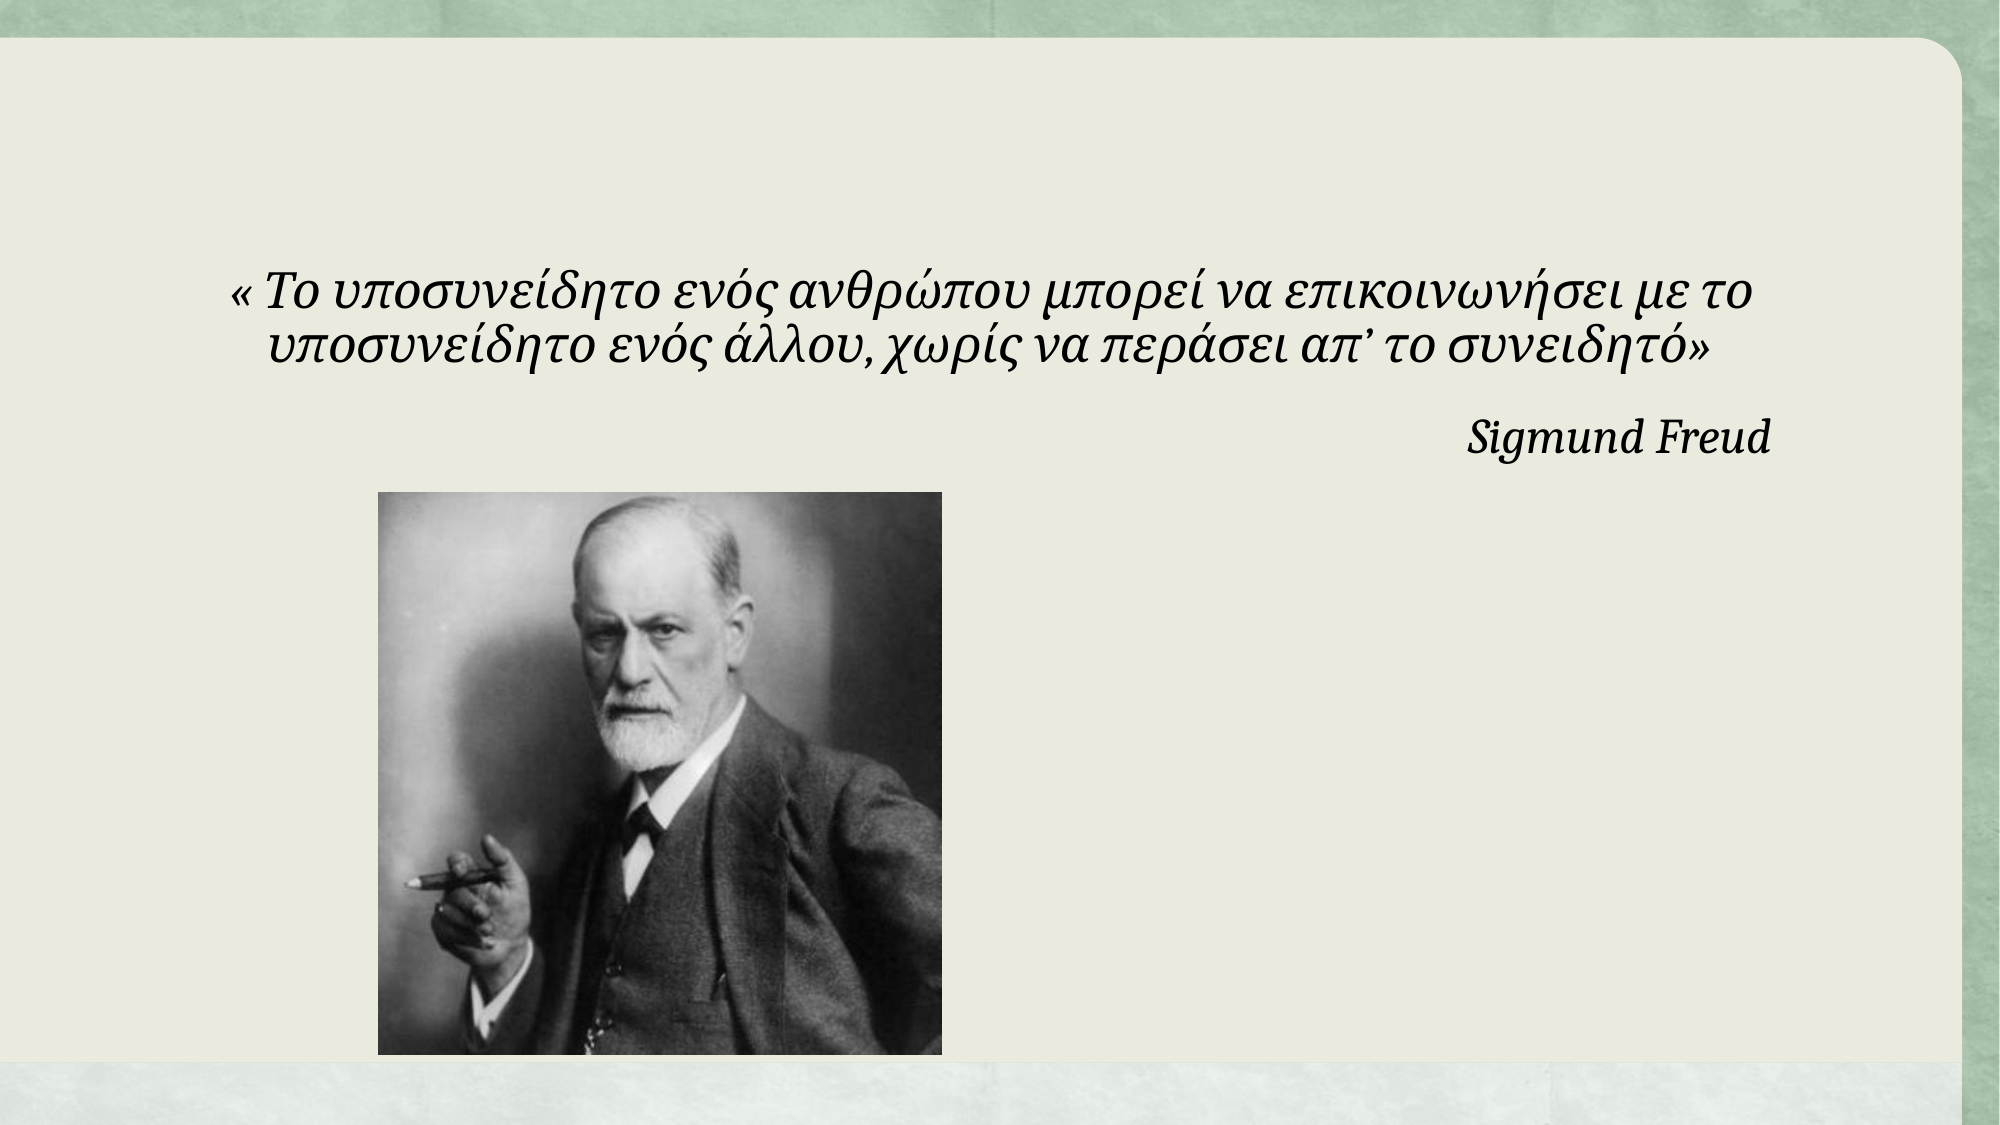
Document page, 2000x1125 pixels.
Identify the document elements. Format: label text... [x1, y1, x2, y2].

list « Το υποσυνείδητο ενός ανθρώπου μπορεί να επικοινωνήσει με το υποσυνείδητο ενός άλλου, χωρίς να περάσει απ’ το συνειδητό» Sigmund Freud [214, 257, 1788, 528]
picture [378, 491, 942, 1056]
